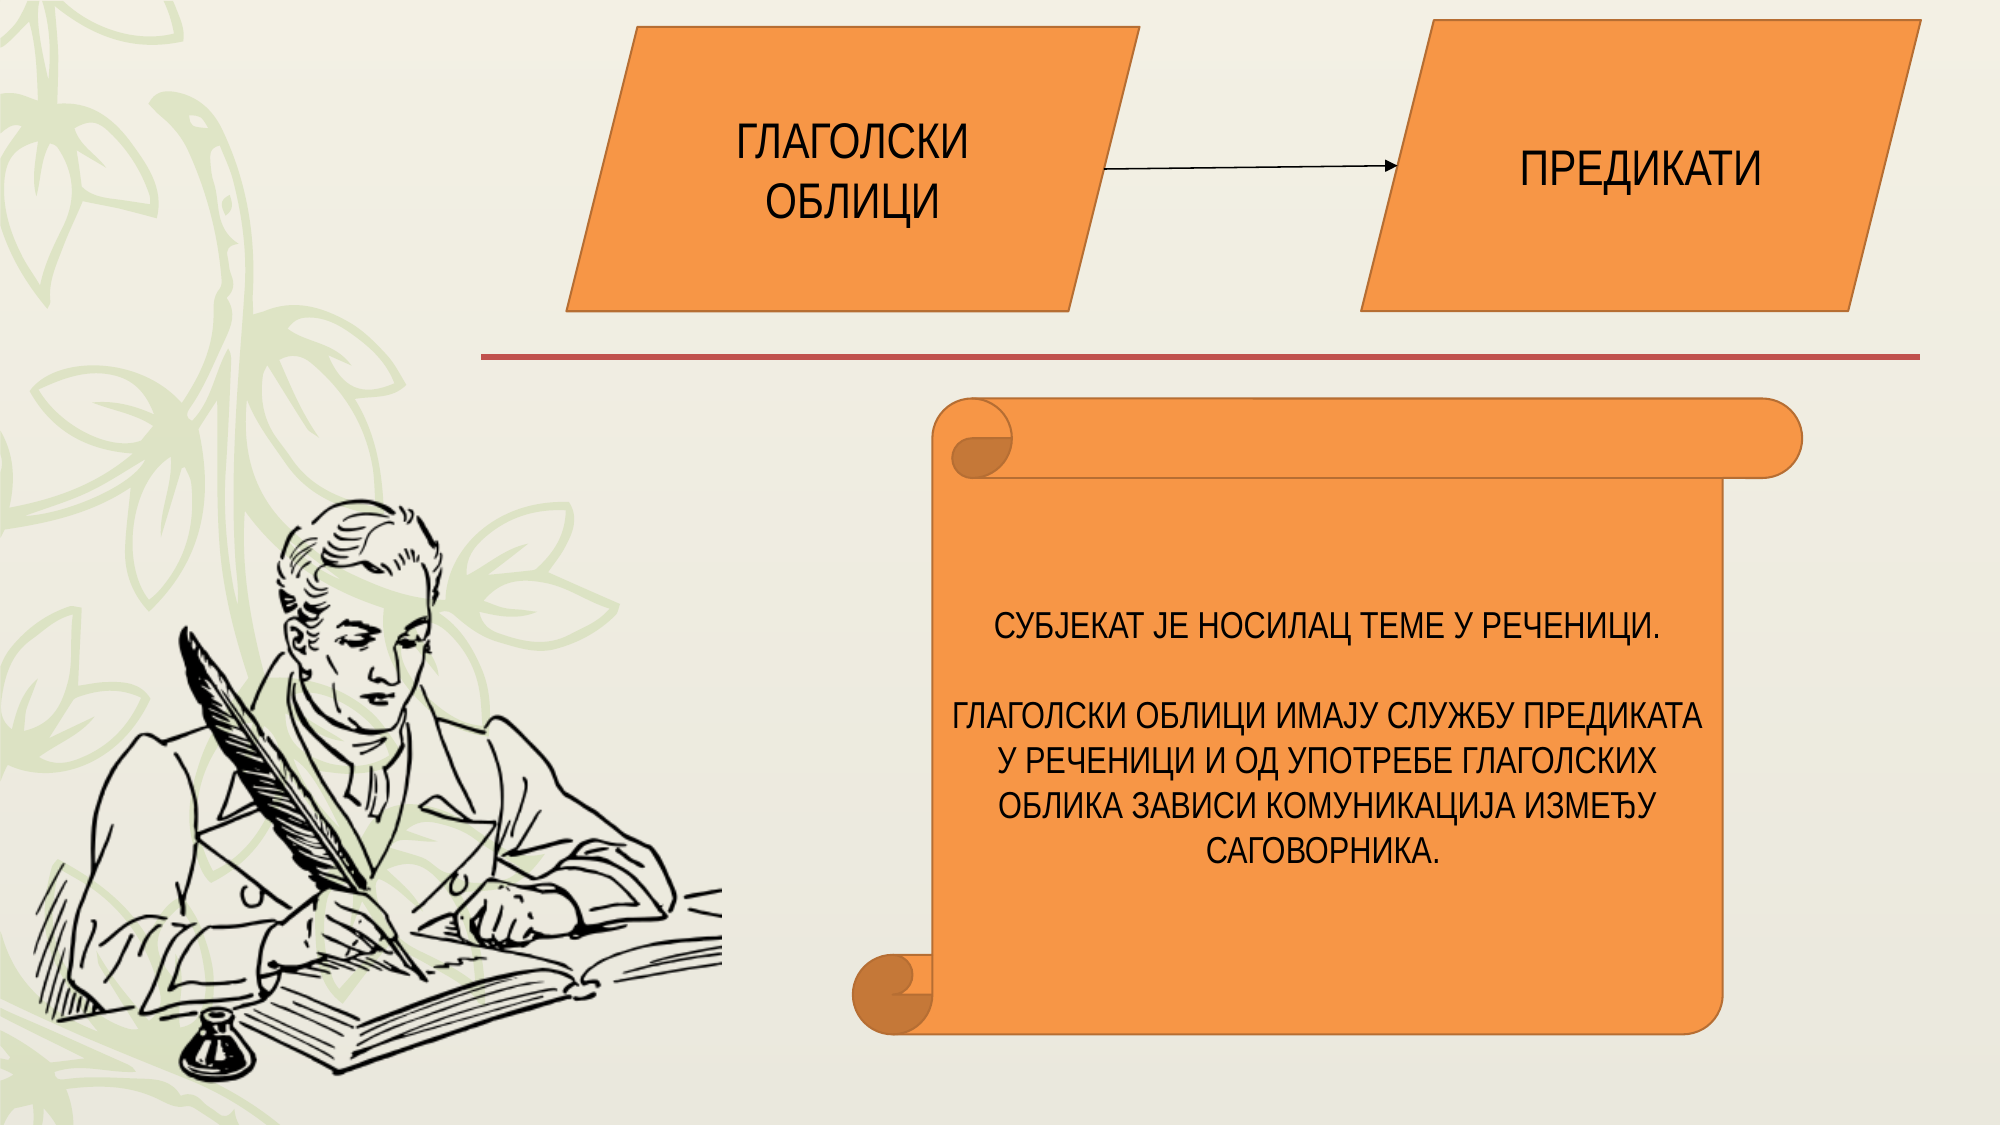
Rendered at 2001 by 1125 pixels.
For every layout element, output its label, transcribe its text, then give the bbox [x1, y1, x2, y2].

picture [33, 497, 722, 1084]
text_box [1103, 165, 1398, 170]
text_box ПРЕДИКАТИ [1360, 19, 1922, 313]
text_box ГЛАГОЛСКИ ОБЛИЦИ [565, 25, 1141, 313]
text_box СУБЈЕКАТ ЈЕ НОСИЛАЦ ТЕМЕ У РЕЧЕНИЦИ. ГЛАГОЛСКИ ОБЛИЦИ ИМАЈУ СЛУЖБУ ПРЕДИКАТА У РЕЧЕНИЦИ И ОД УПОТРЕБЕ ГЛАГОЛСКИХ ОБЛИКА ЗАВИСИ КОМУНИКАЦИЈА ИЗМЕЂУ САГОВОРНИКА. [851, 397, 1804, 1036]
